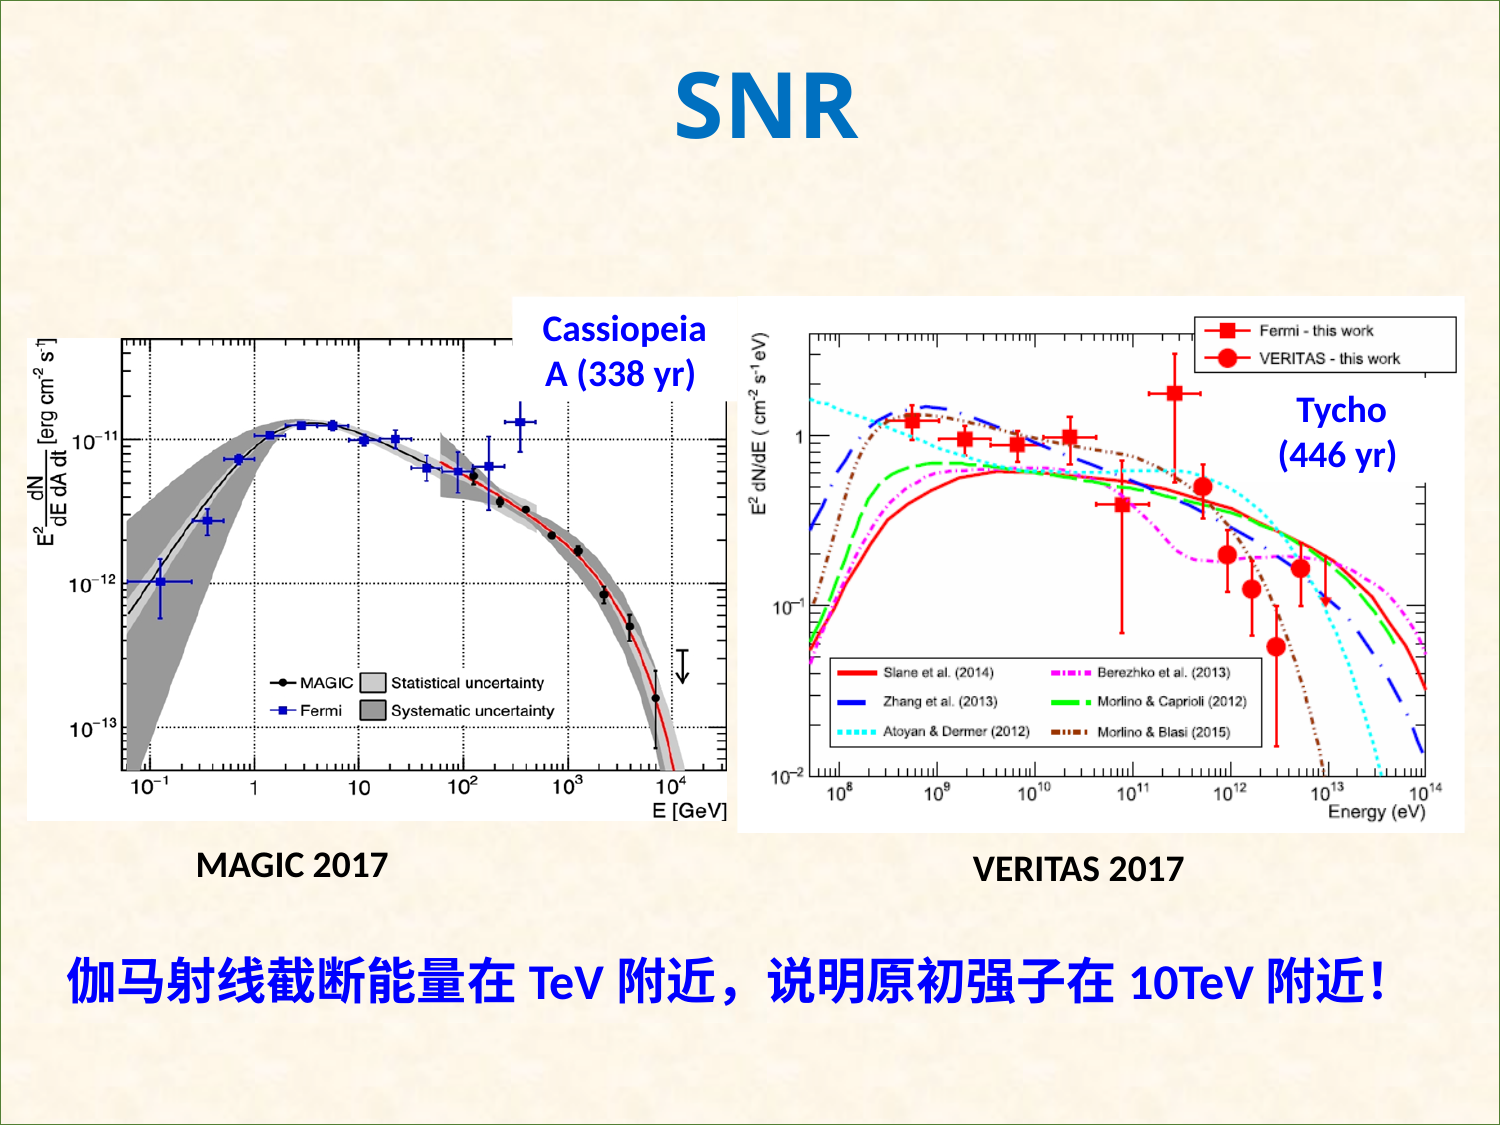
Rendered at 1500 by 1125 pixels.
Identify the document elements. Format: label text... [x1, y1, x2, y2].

picture [737, 296, 1465, 833]
text_box MAGIC 2017 [180, 832, 467, 893]
title SNR [129, 0, 1404, 218]
text_box VERITAS 2017 [958, 836, 1244, 897]
text_box 伽马射线截断能量在TeV附近，说明原初强子在10TeV附近！ [52, 942, 1434, 1017]
text_box Cassiopeia A (338 yr) [512, 296, 737, 402]
picture [27, 338, 727, 822]
